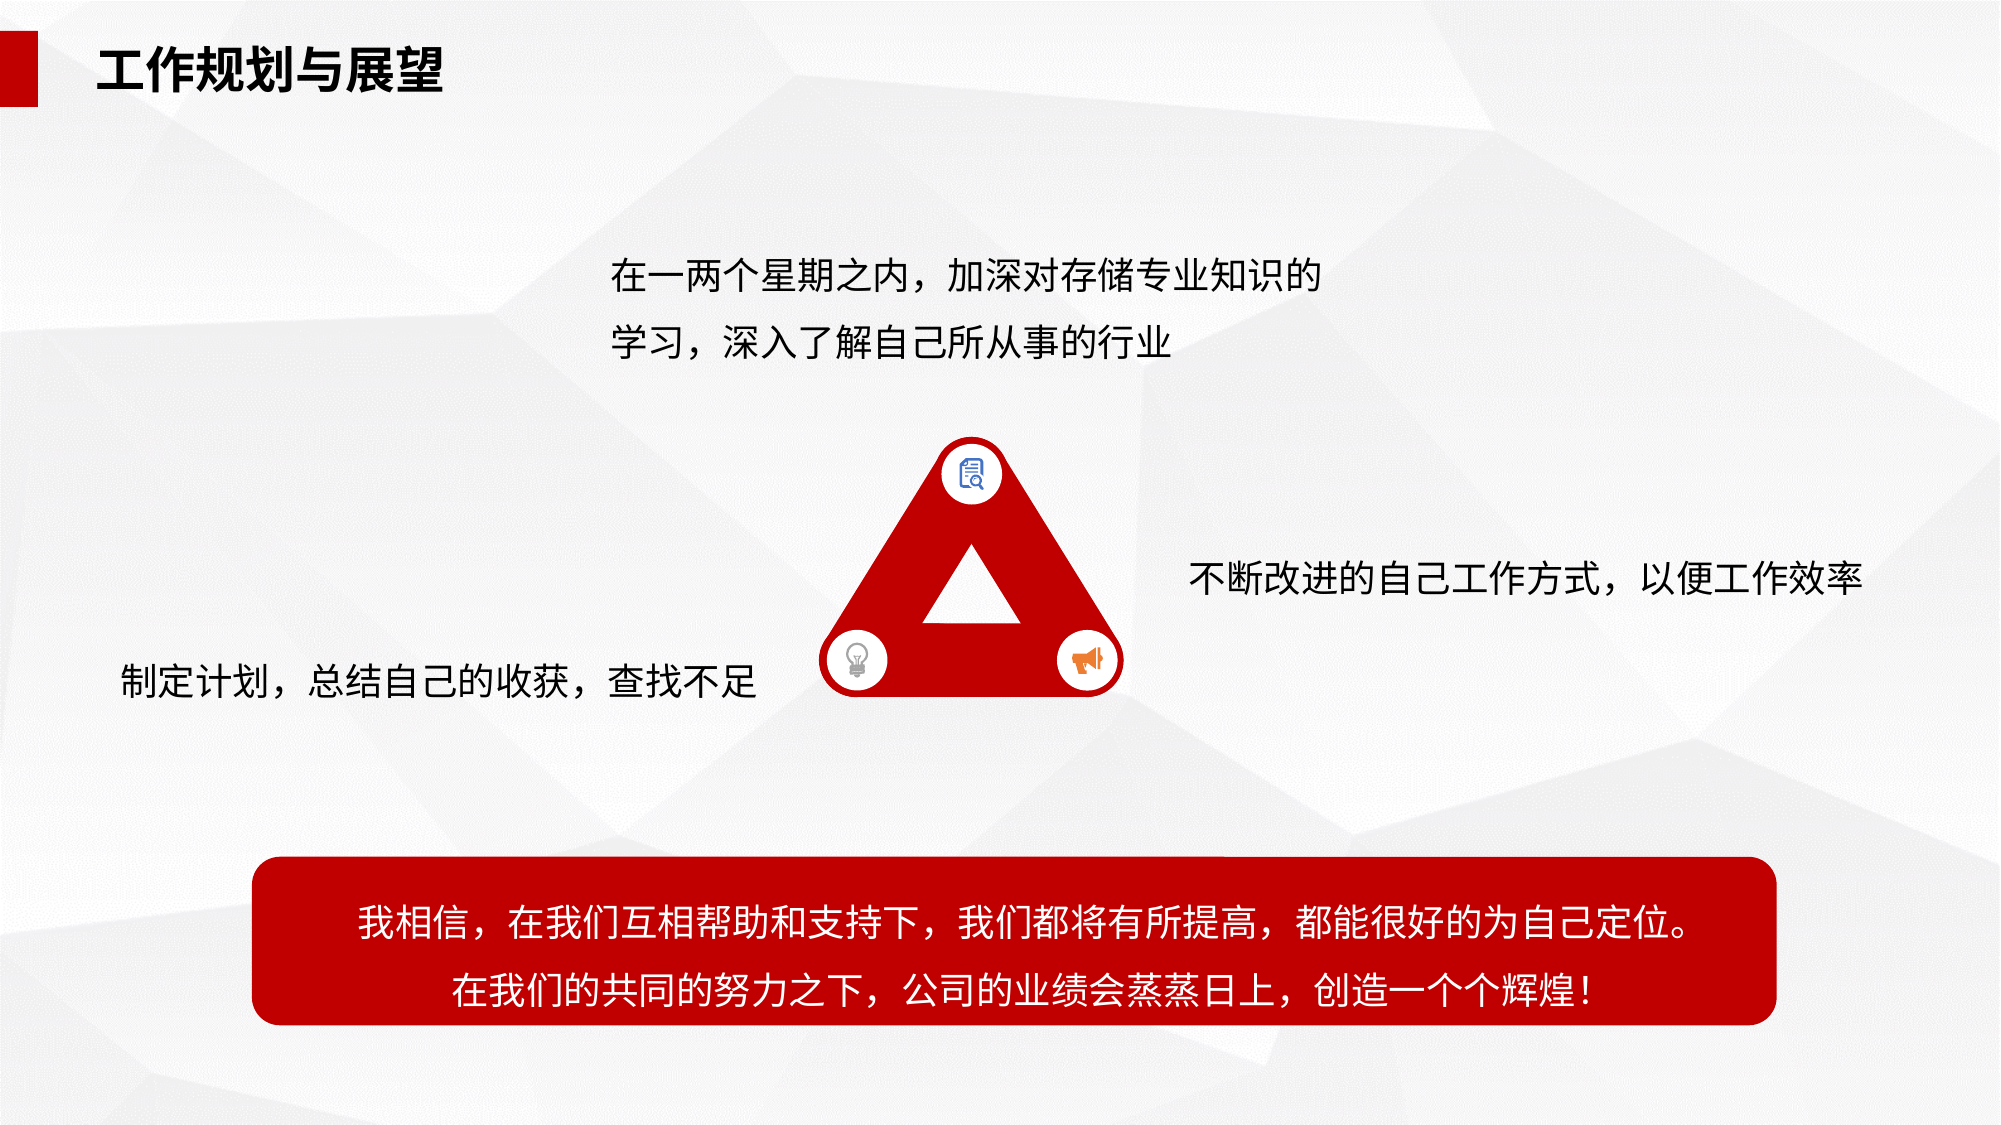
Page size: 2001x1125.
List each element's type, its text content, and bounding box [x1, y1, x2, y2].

text_box 在一两个星期之内，加深对存储专业知识的学习，深入了解自己所从事的行业 [595, 222, 1356, 372]
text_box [818, 420, 1124, 714]
text_box 制定计划，总结自己的收获，查找不足 [105, 627, 797, 710]
text_box [0, 30, 38, 107]
text_box 工作规划与展望 [80, 30, 461, 106]
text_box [251, 856, 1777, 1026]
picture [0, 0, 2000, 1125]
text_box 不断改进的自己工作方式，以便工作效率 [1174, 525, 1879, 608]
